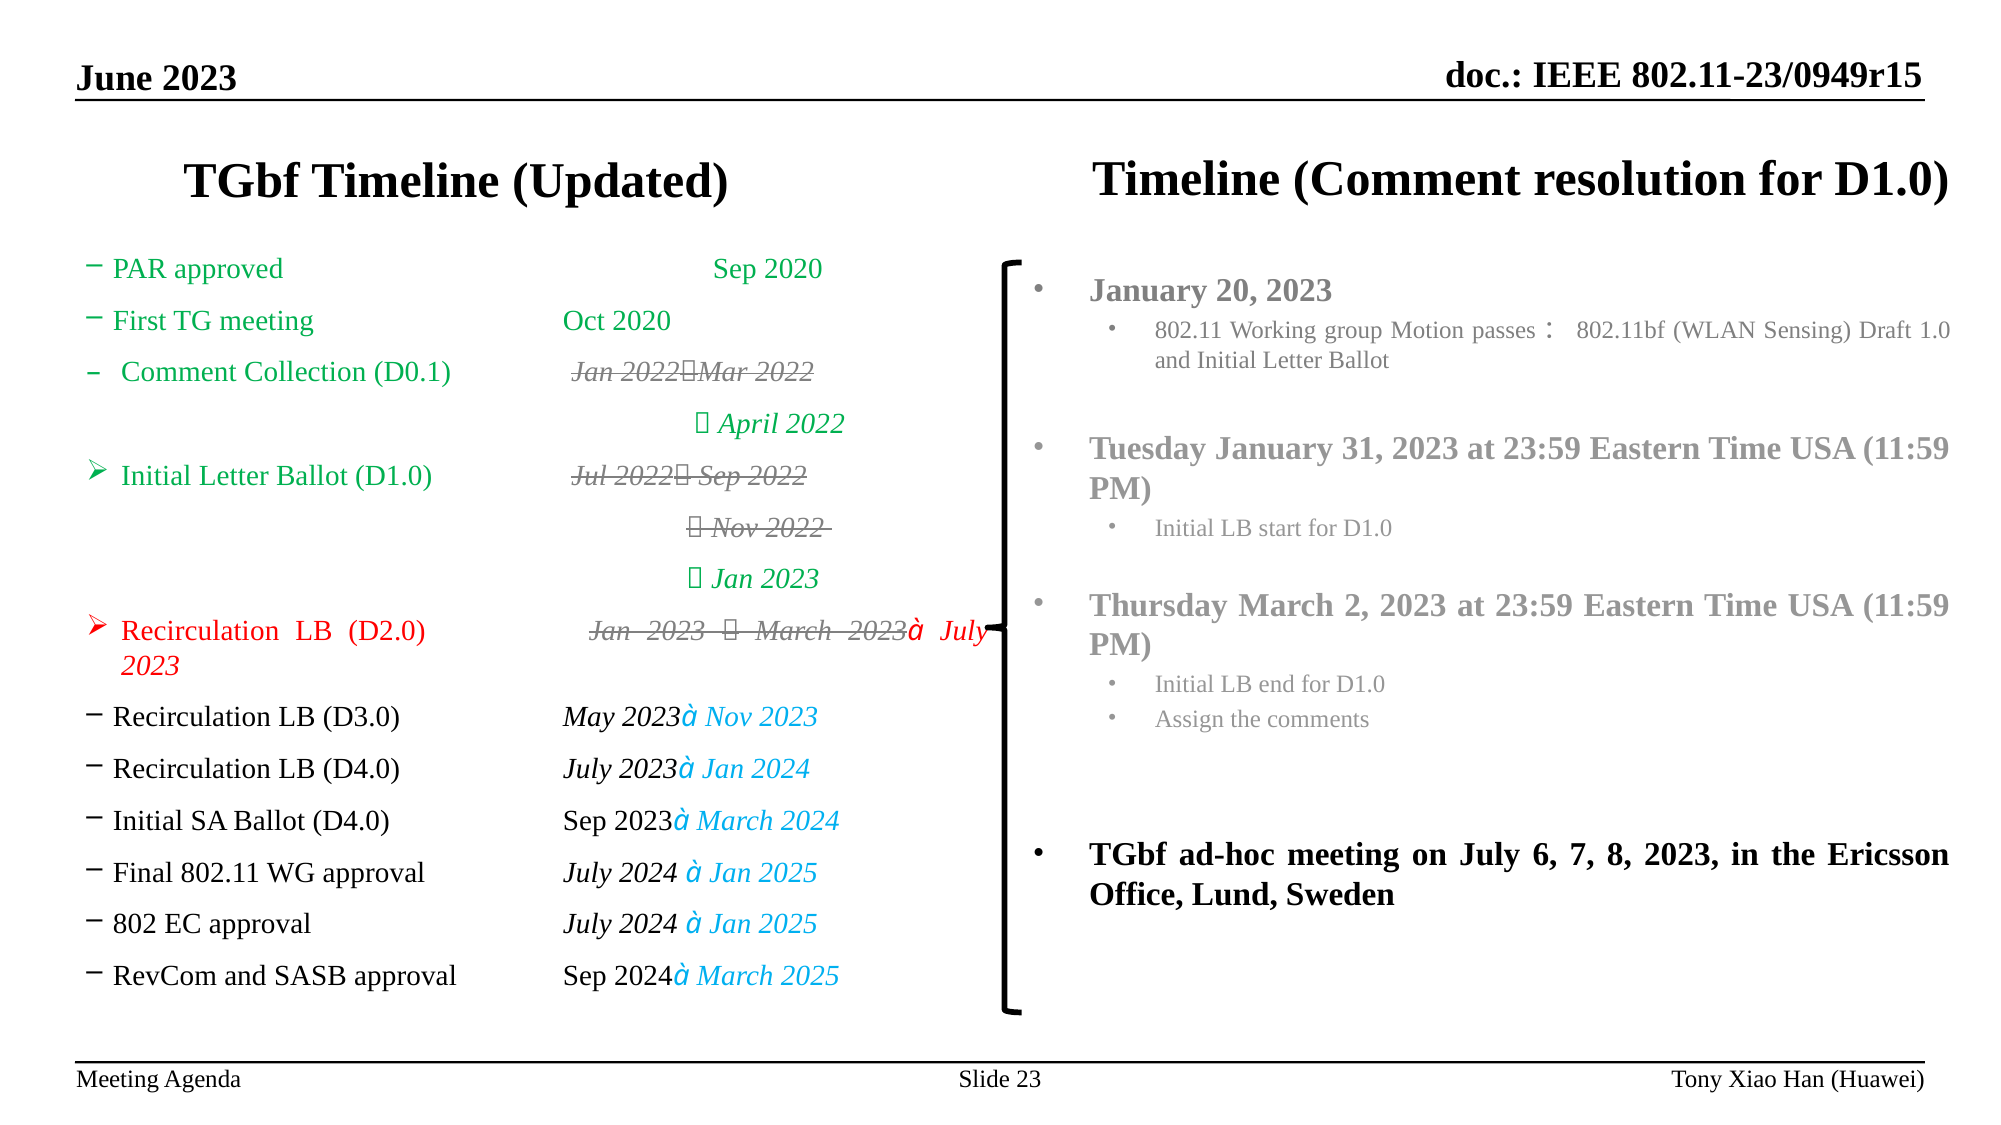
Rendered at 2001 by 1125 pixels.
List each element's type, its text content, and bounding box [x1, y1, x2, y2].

text_box January 20, 2023 802.11 Working group Motion passes：802.11bf (WLAN Sensing) Draft 1.0 and Initial Letter Ballot Tuesday January 31, 2023 at 23:59 Eastern Time USA (11:59 PM) Initial LB start for D1.0 Thursday March 2, 2023 at 23:59 Eastern Time USA (11:59 PM) Initial LB end for D1.0 Assign the comments TGbf ad-hoc meeting on July 6, 7, 8, 2023, in the Ericsson Office, Lund, Sweden [1021, 262, 1963, 1063]
text_box [987, 262, 1022, 1013]
title TGbf Timeline (Updated) [75, 139, 838, 215]
text_box PAR approved Sep 2020 First TG meeting Oct 2020 Comment Collection (D0.1) Jan 2022Mar 2022  April 2022 Initial Letter Ballot (D1.0) Jul 2022 Sep 2022  Nov 2022  Jan 2023 Recirculation LB (D2.0) Jan 2023  March 2023à July 2023 Recirculation LB (D3.0) May 2023à Nov 2023 Recirculation LB (D4.0) July 2023à Jan 2024 Initial SA Ballot (D4.0) Sep 2023à March 2024 Final 802.11 WG approval July 2024 à Jan 2025 802 EC approval July 2024 à Jan 2025 RevCom and SASB approval Sep 2024à March 2025 [75, 243, 1000, 1051]
text_box Timeline (Comment resolution for D1.0) [1067, 141, 1975, 209]
